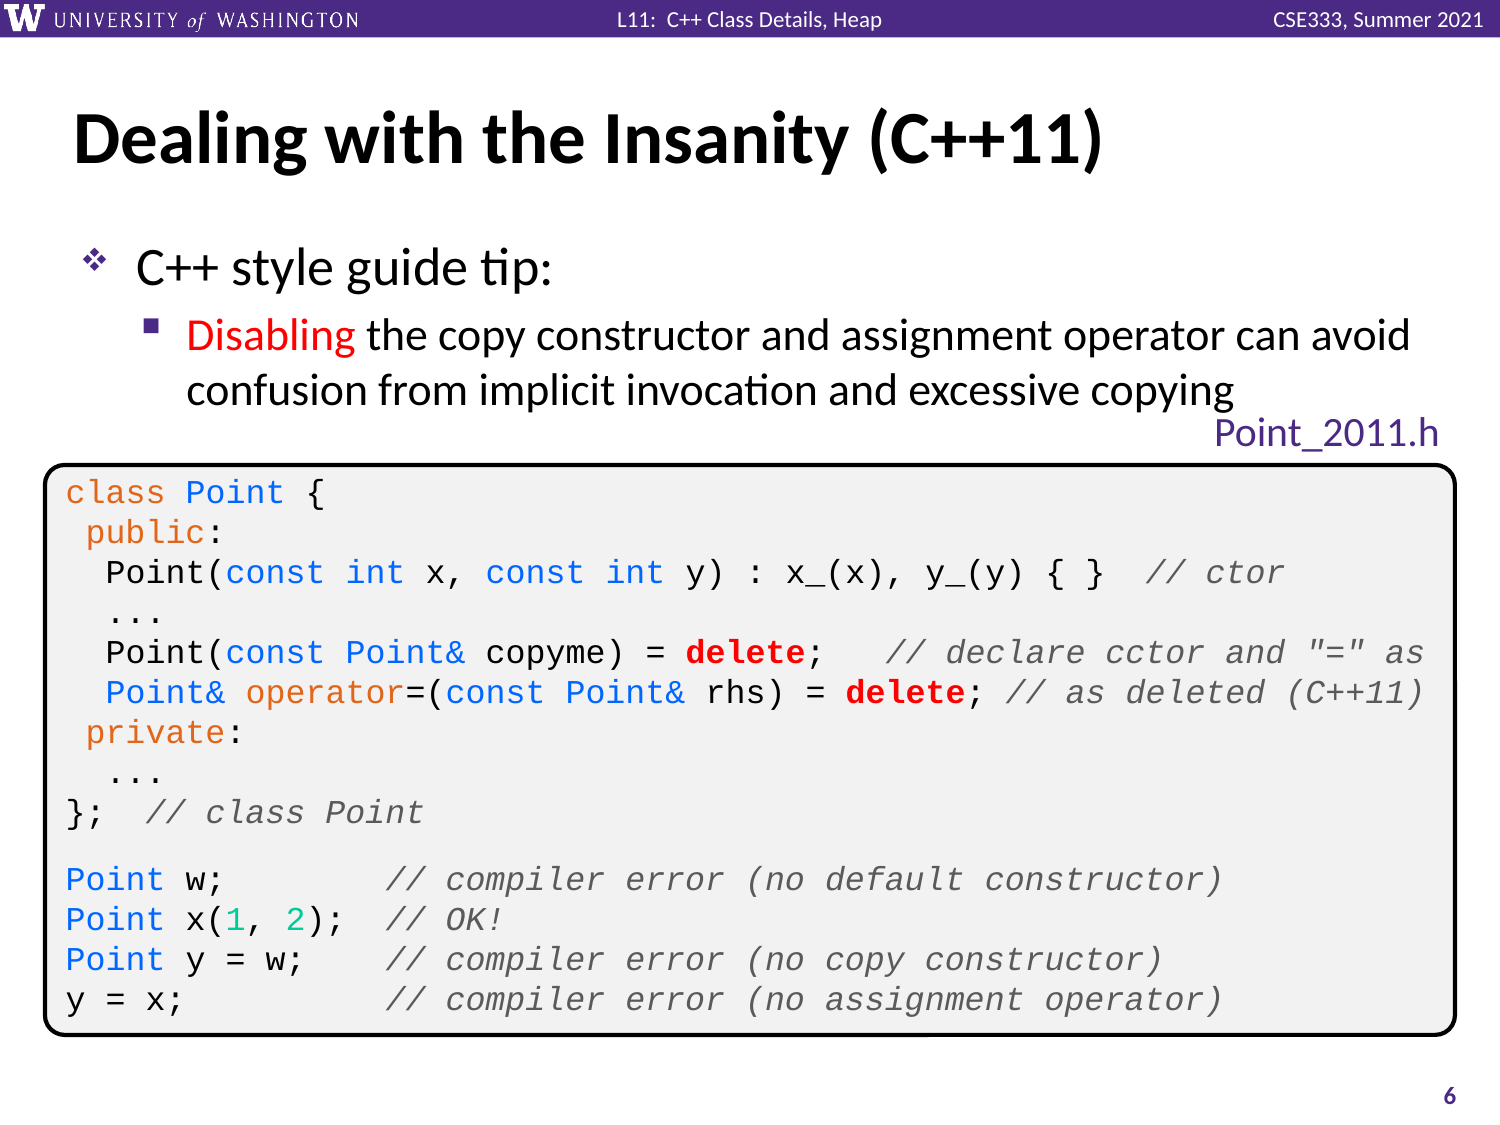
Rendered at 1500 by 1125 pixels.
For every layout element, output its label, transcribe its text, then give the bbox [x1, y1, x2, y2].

list C++ style guide tip: Disabling the copy constructor and assignment operator can avoid confusion from implicit invocation and excessive copying [64, 223, 1438, 464]
title Dealing with the Insanity (C++11) [58, 71, 1438, 197]
text_box class Point { public: Point(const int x, const int y) : x_(x), y_(y) { } // ctor ... Point(const Point& copyme) = delete; // declare cctor and "=" as Point& operator=(const Point& rhs) = delete; // as deleted (C++11) private: ... }; // class Point Point w; // compiler error (no default constructor) Point x(1, 2); // OK! Point y = w; // compiler error (no copy constructor) y = x; // compiler error (no assignment operator) [44, 464, 1455, 1035]
slide_number 6 [1400, 1065, 1500, 1125]
text_box Point_2011.h [974, 397, 1455, 463]
picture [4, 4, 358, 32]
